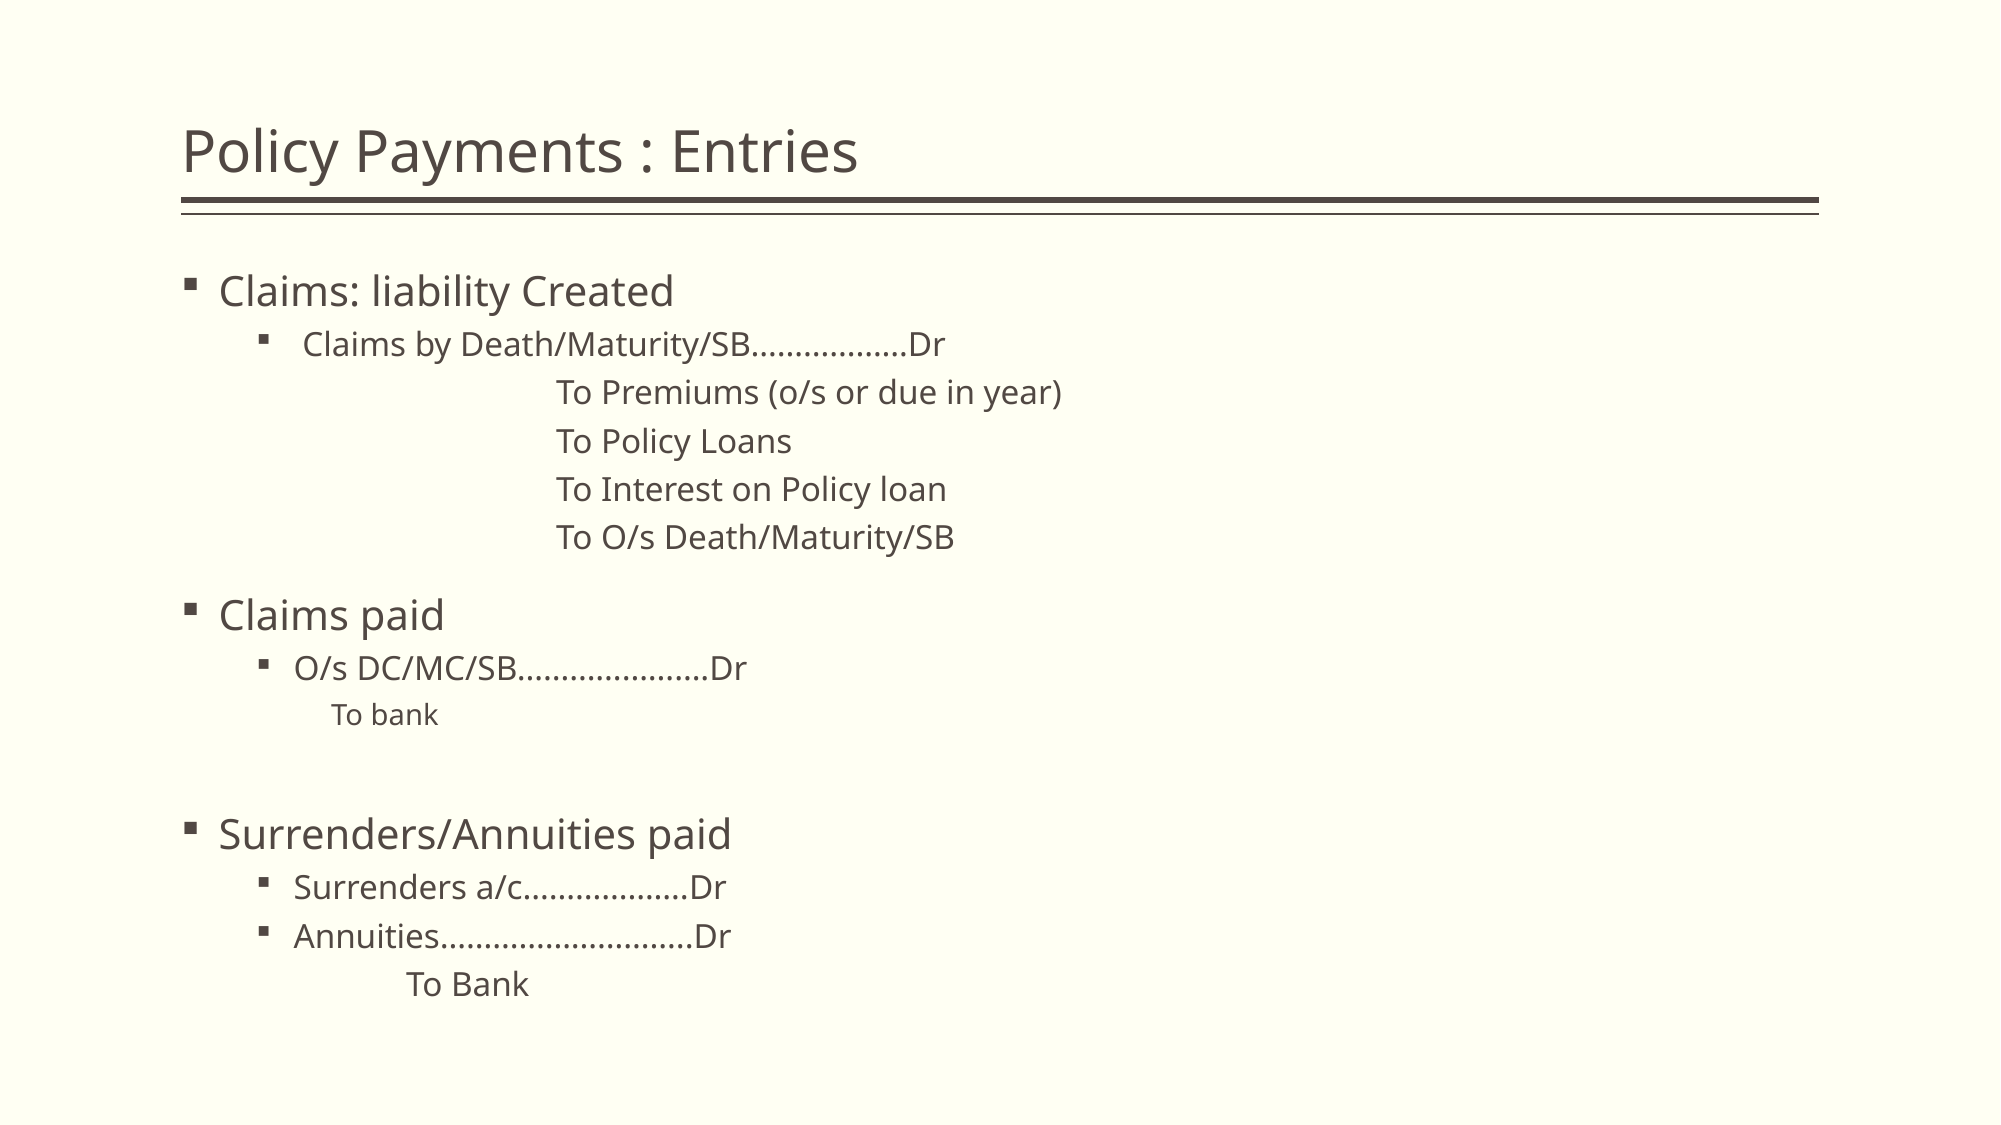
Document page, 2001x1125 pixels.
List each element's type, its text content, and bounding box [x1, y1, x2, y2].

title Policy Payments : Entries [181, 12, 1819, 193]
list Claims: liability Created Claims by Death/Maturity/SB………………Dr To Premiums (o/s or due in year) To Policy Loans To Interest on Policy loan To O/s Death/Maturity/SB Claims paid O/s DC/MC/SB………………….Dr To bank Surrenders/Annuities paid Surrenders a/c……………….Dr Annuities………………………..Dr To Bank [181, 262, 1819, 1013]
